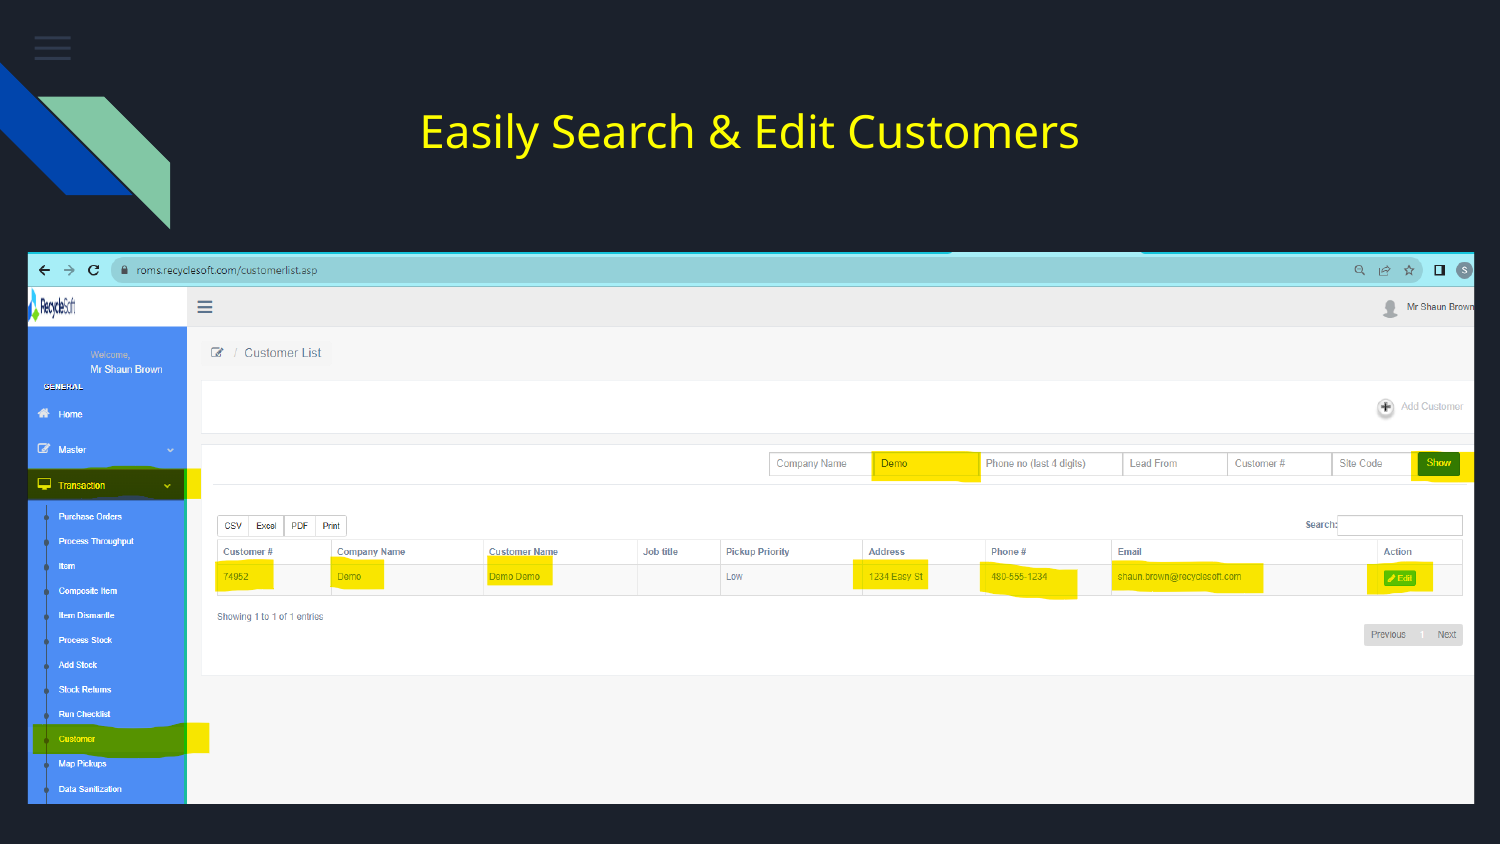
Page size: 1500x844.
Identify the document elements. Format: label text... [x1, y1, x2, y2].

title Easily Search & Edit Customers [334, 87, 1166, 228]
picture [24, 252, 1476, 804]
